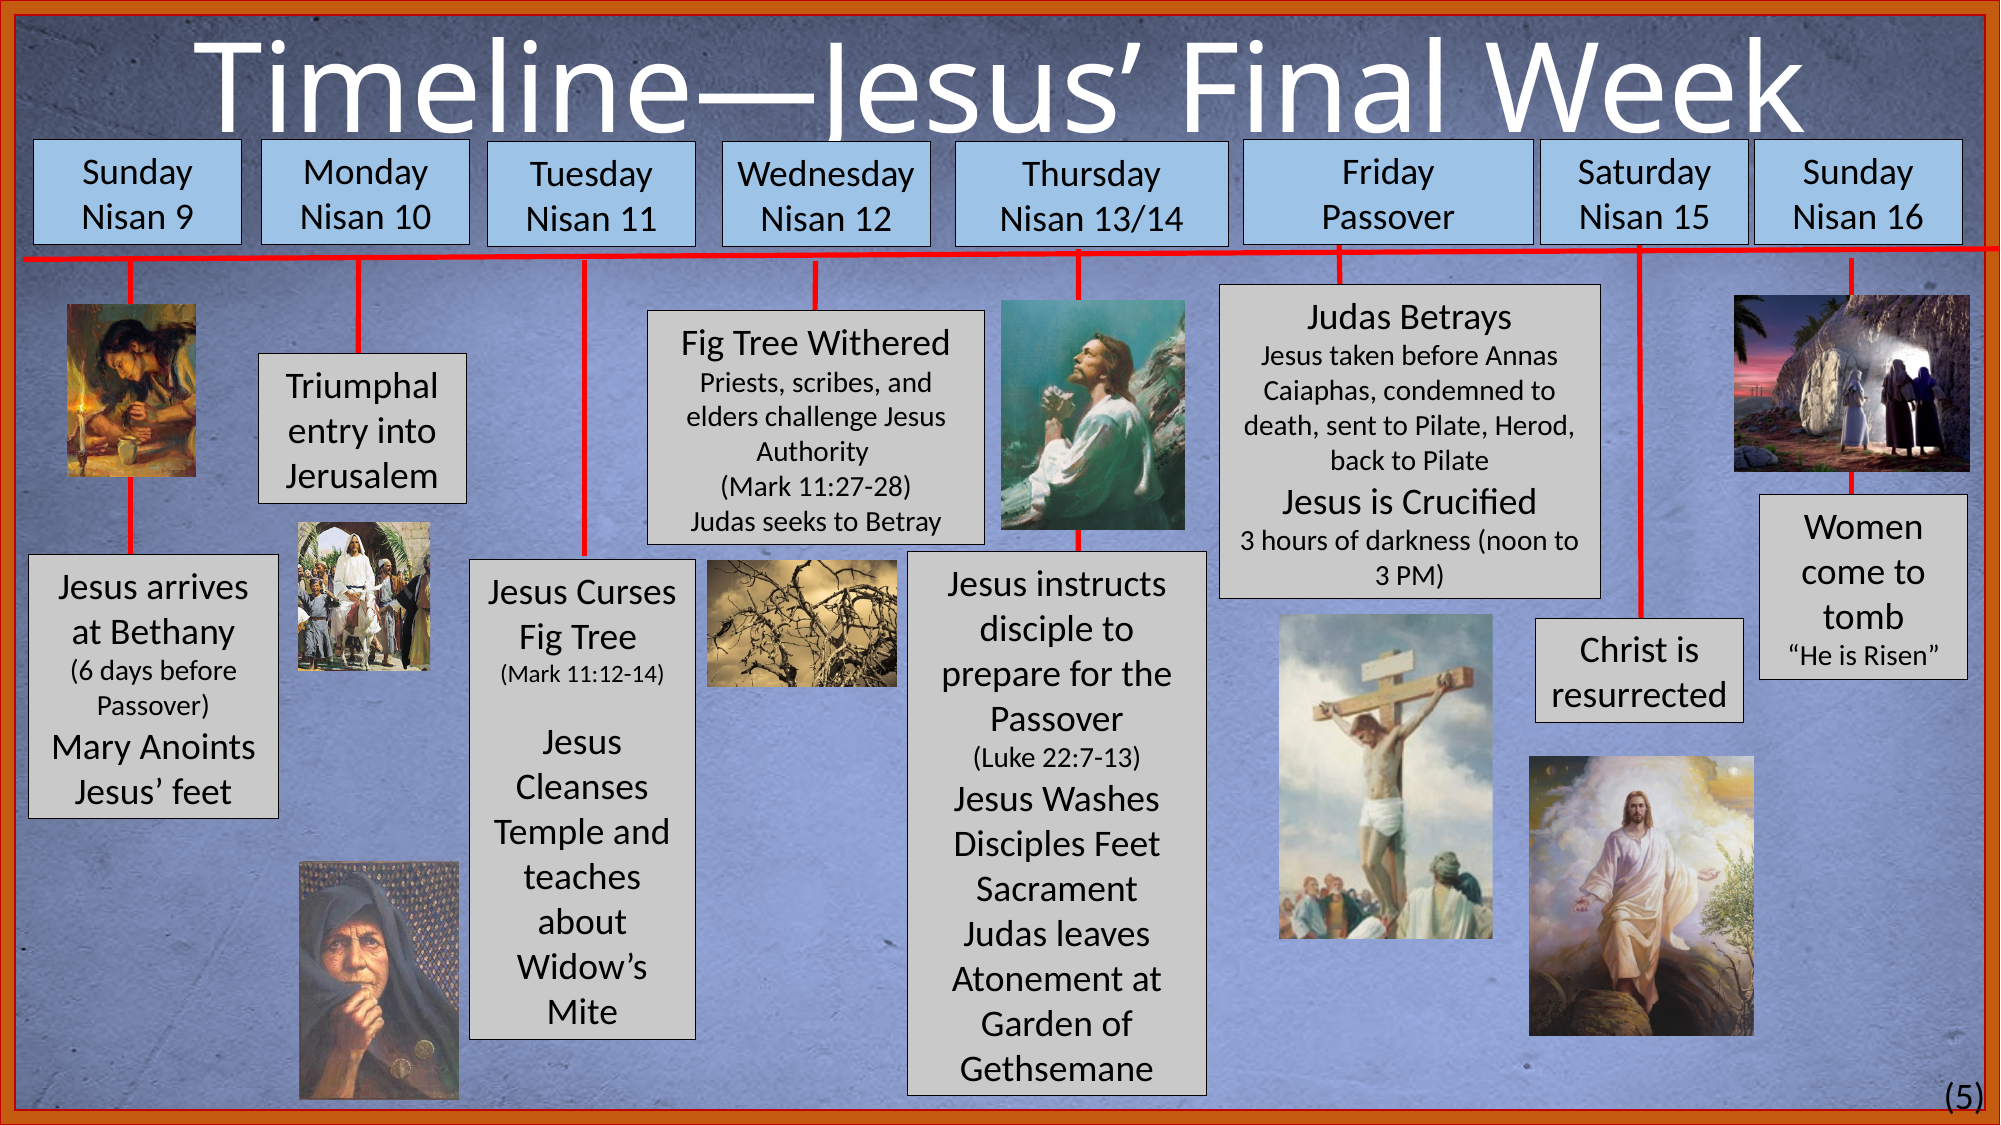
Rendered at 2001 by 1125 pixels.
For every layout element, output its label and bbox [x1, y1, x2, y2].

text_box [1529, 139, 1754, 1036]
text_box [1219, 139, 1529, 939]
text_box [647, 141, 907, 687]
text_box [258, 139, 470, 671]
text_box [28, 139, 279, 822]
text_box [299, 141, 696, 1100]
text_box [0, 0, 2000, 1125]
text_box [1734, 139, 1970, 682]
text_box [22, 248, 28, 260]
text_box [1970, 248, 2000, 260]
text_box [907, 141, 1229, 1102]
